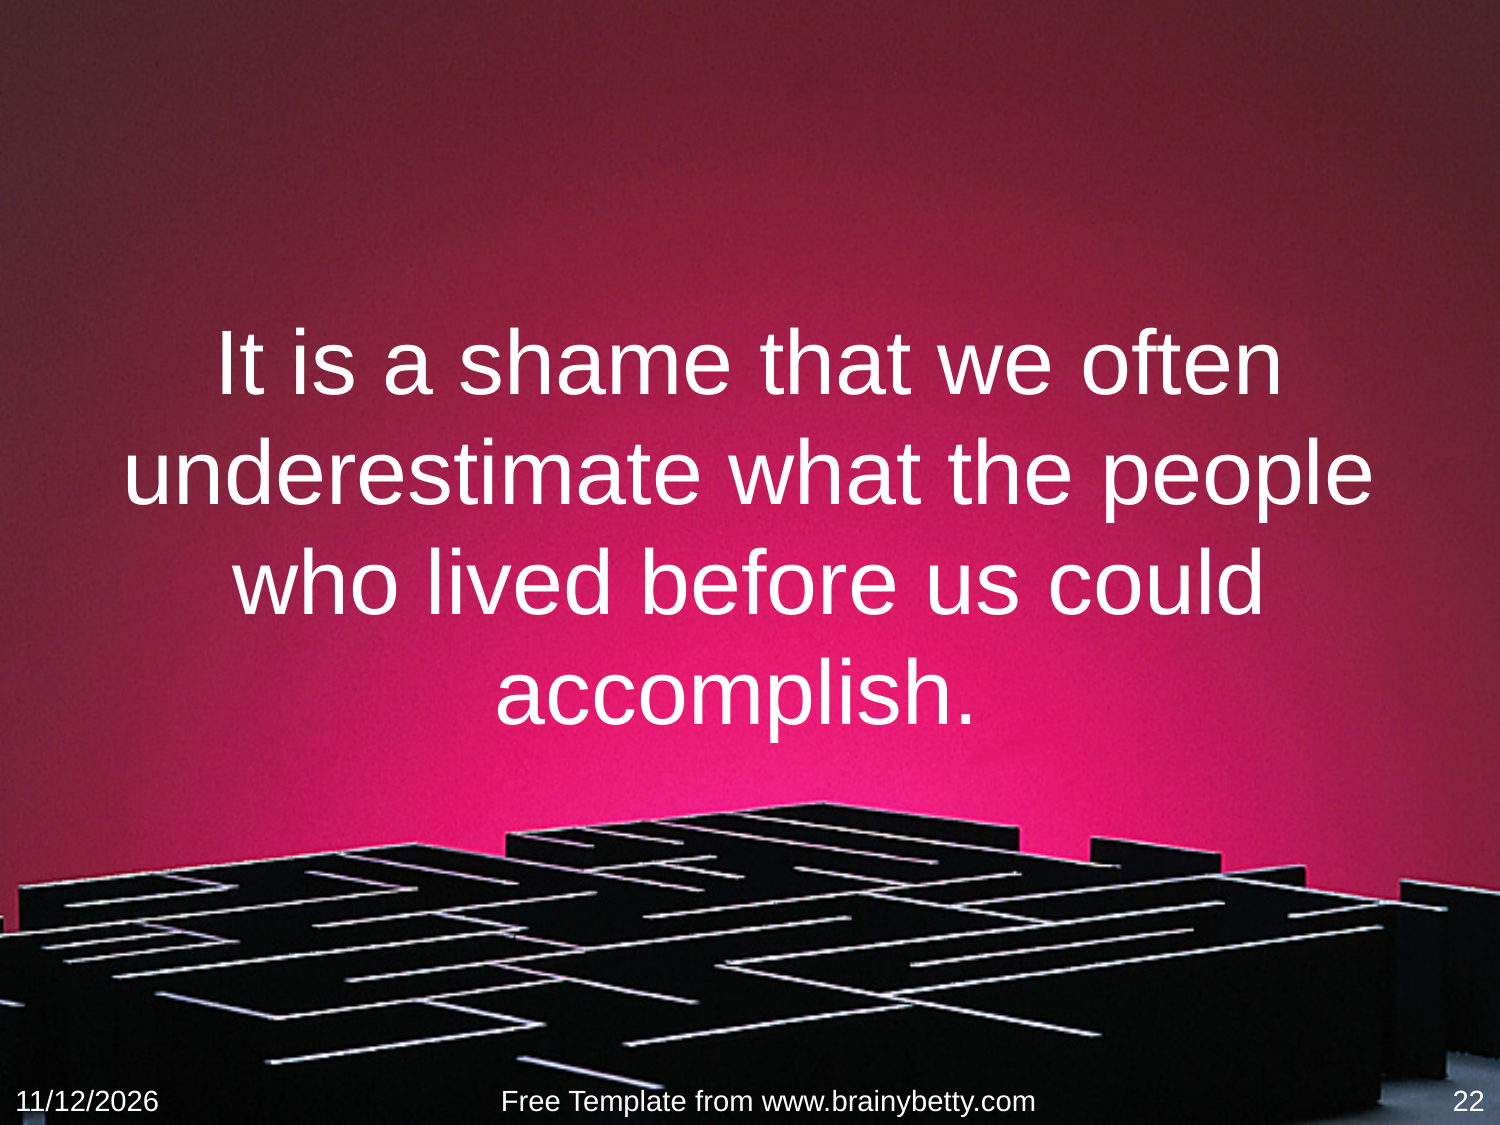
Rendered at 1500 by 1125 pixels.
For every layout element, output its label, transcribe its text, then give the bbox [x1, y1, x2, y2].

slide_number 22 [1299, 1074, 1500, 1125]
footer Free Template from www.brainybetty.com [262, 1074, 1275, 1125]
title It is a shame that we often underestimate what the people who lived before us could accomplish. [75, 45, 1425, 1000]
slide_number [0, 1074, 238, 1125]
picture [0, 0, 1500, 1125]
